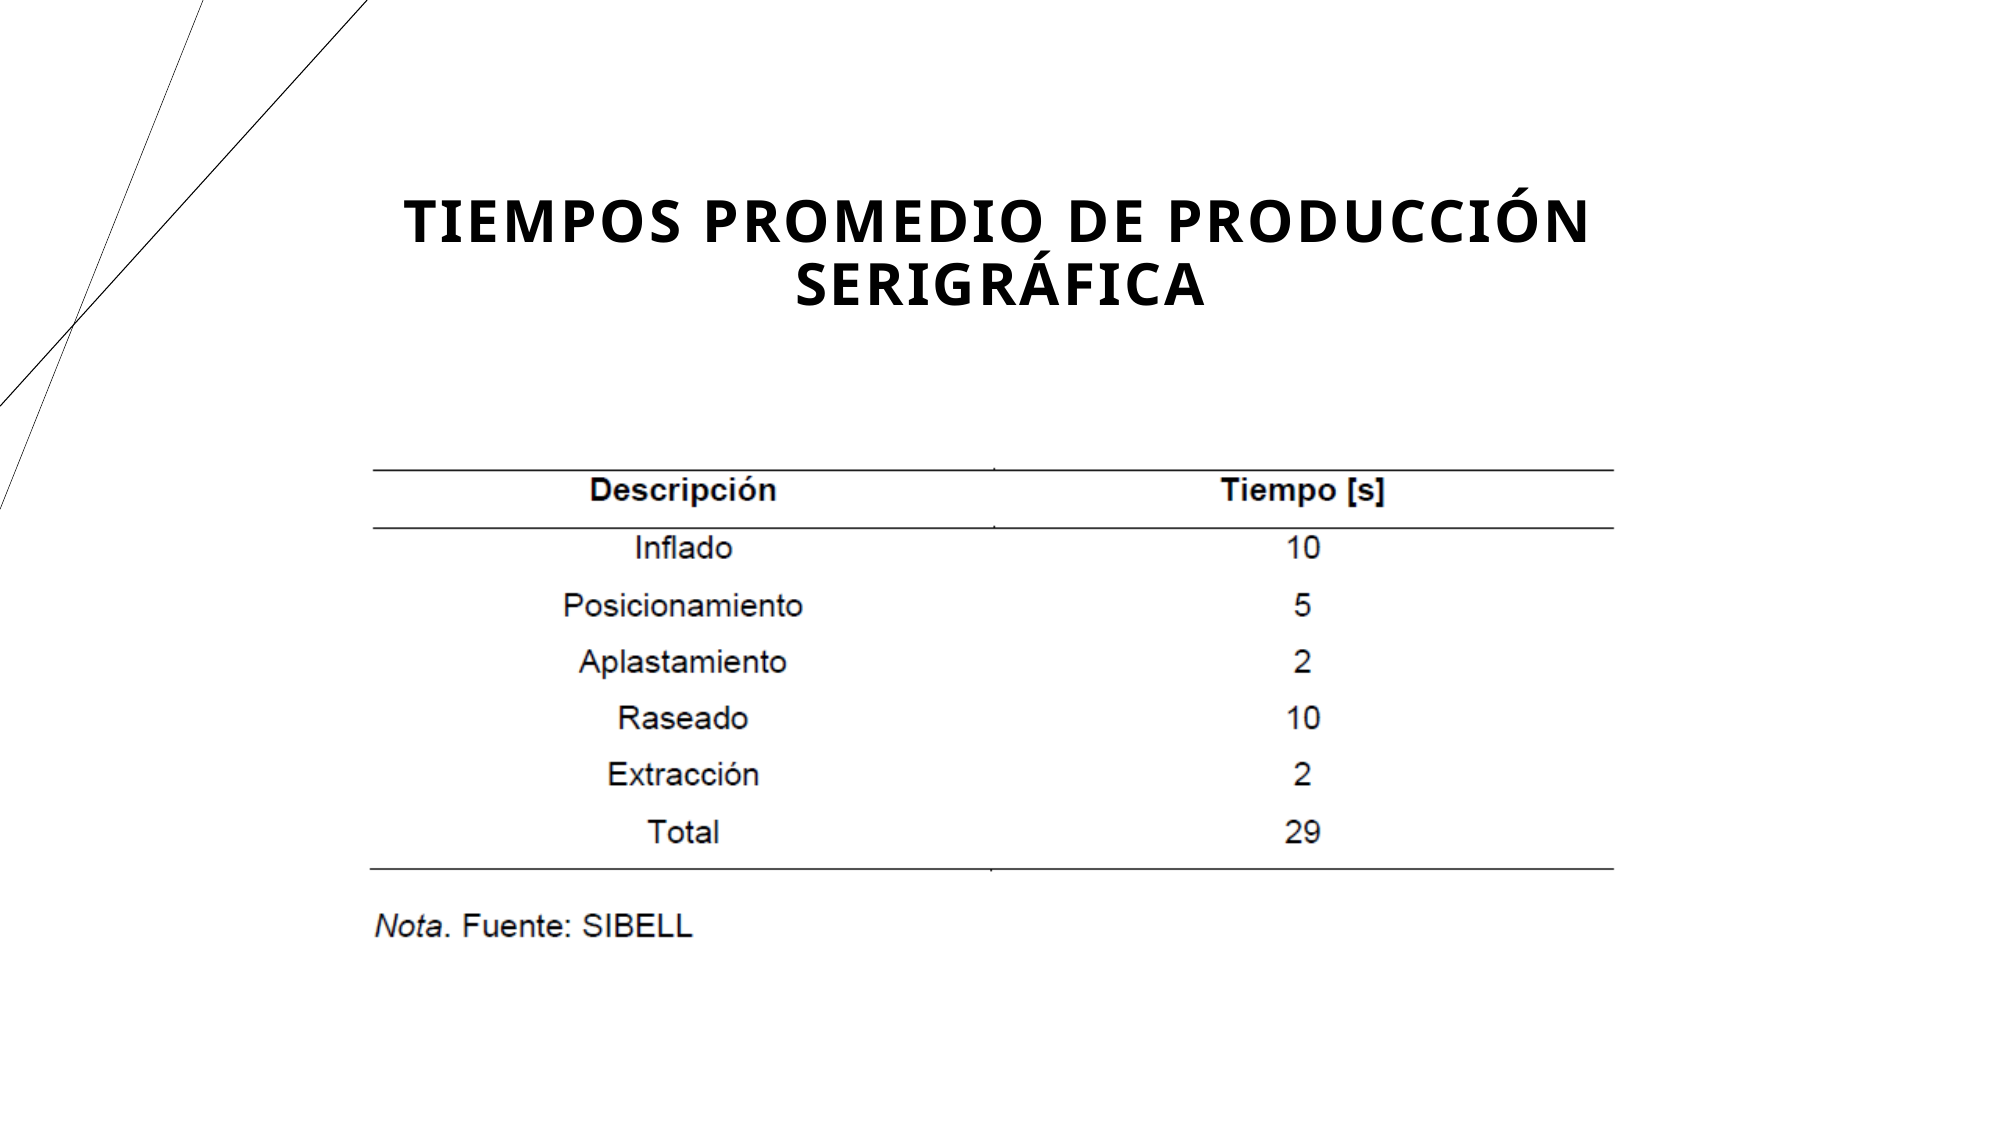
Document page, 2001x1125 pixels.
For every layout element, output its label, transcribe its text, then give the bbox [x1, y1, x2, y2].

picture [366, 462, 1633, 942]
title Tiempos promedio de producción serigráfica [309, 146, 1691, 364]
